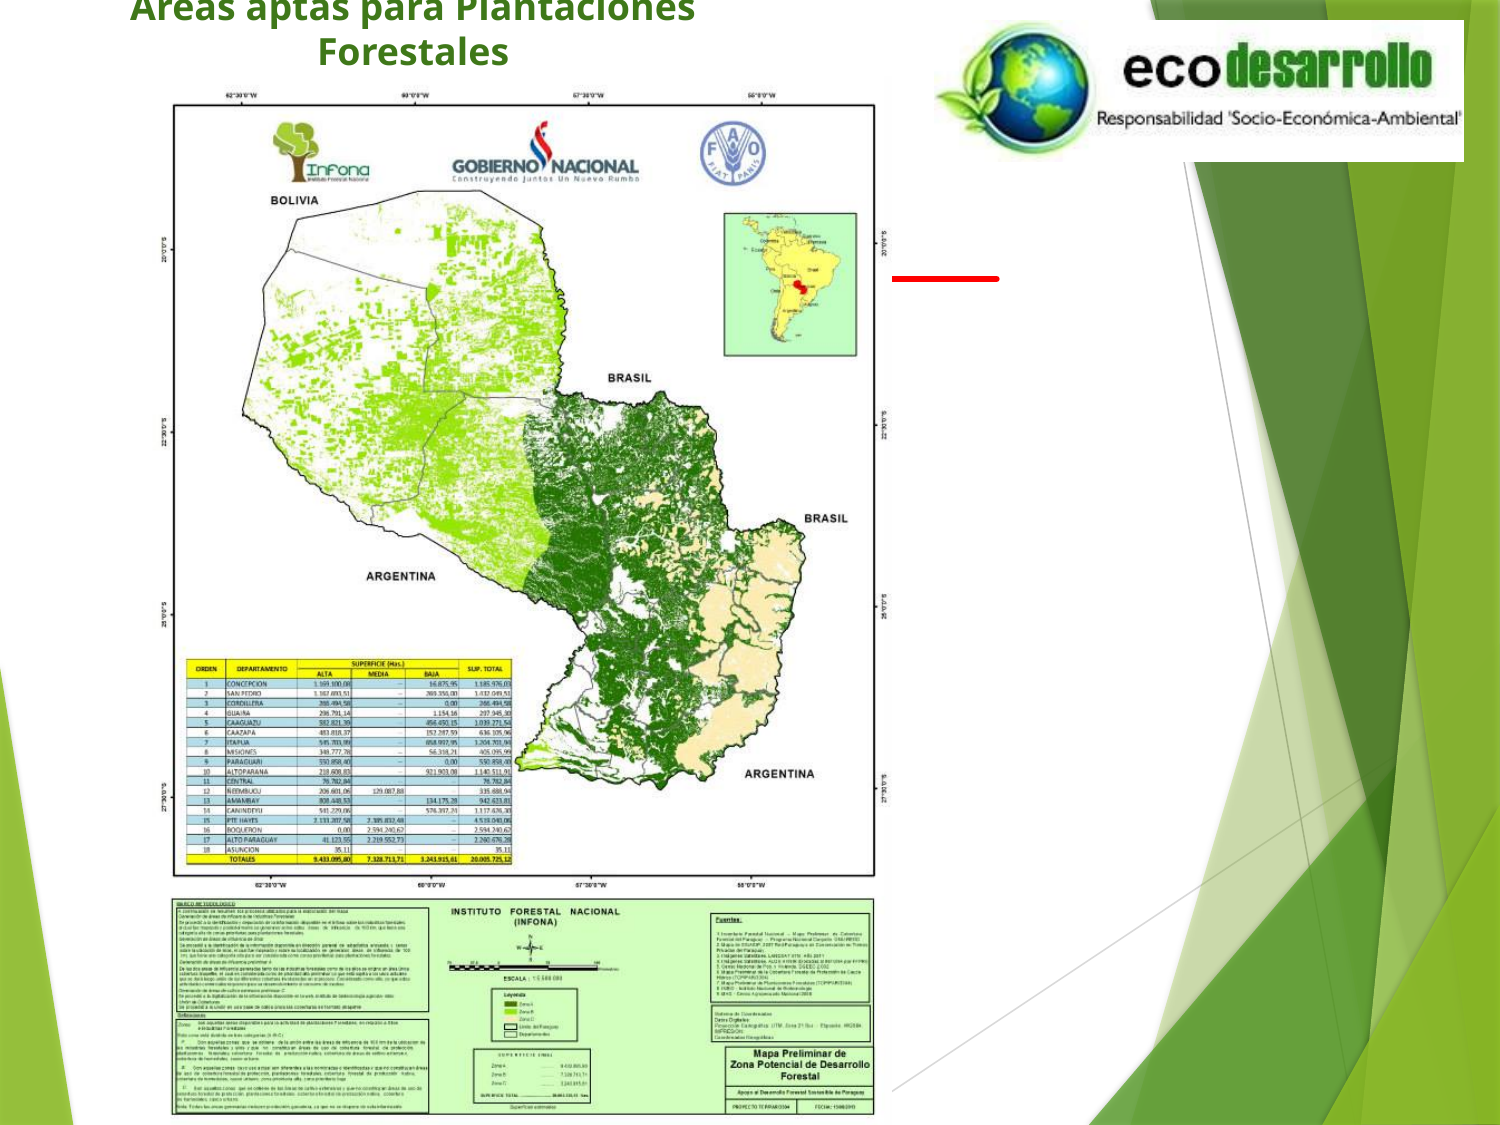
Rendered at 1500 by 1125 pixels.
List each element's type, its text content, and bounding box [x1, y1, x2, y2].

picture [135, 75, 893, 1125]
text_box Areas aptas para Plantaciones Forestales [41, 0, 786, 171]
picture [933, 19, 1464, 162]
